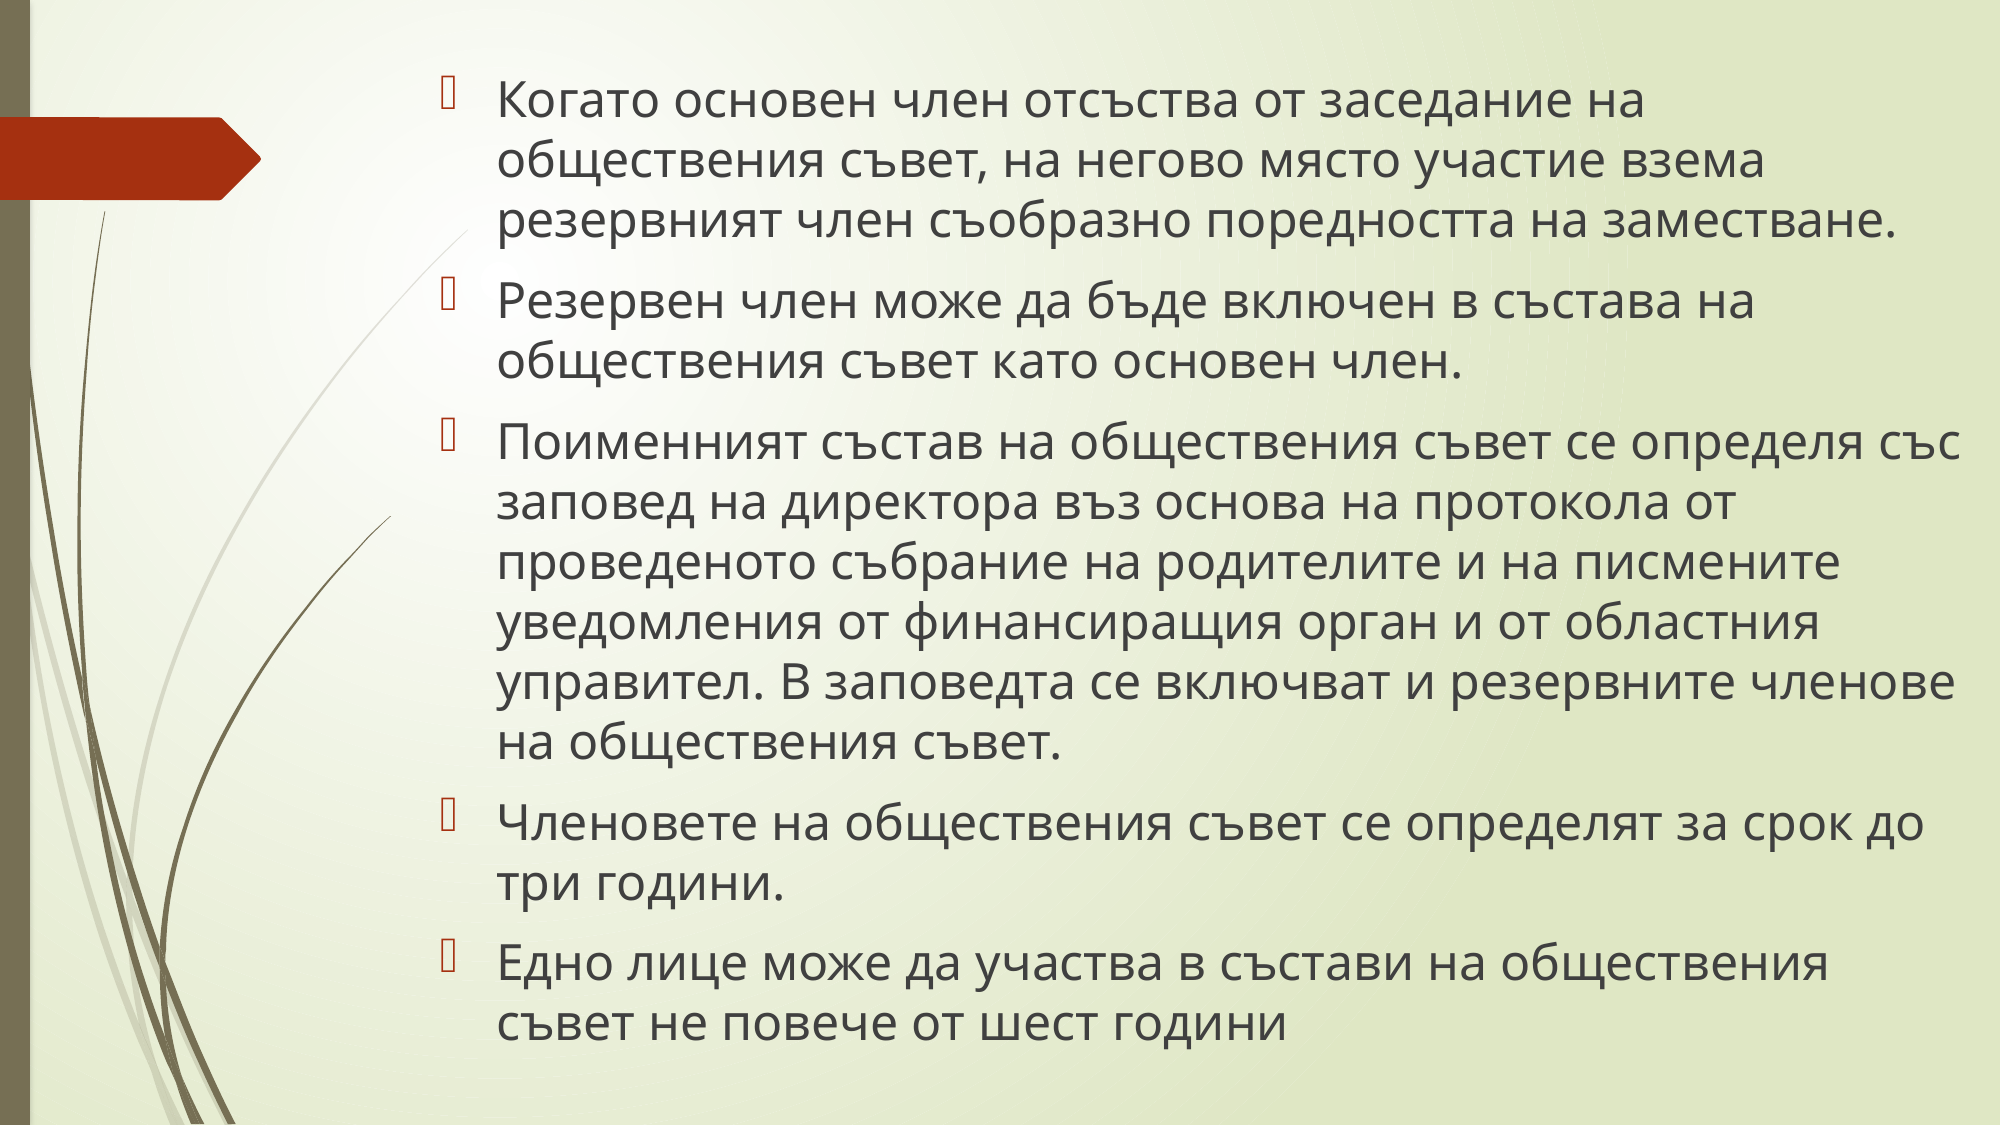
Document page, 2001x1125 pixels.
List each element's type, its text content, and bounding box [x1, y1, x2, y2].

list Когато основен член отсъства от заседание на обществения съвет, на негово място участие взема резервният член съобразно поредността на заместване. Резервен член може да бъде включен в състава на обществения съвет като основен член. Поименният състав на обществения съвет се определя със заповед на директора въз основа на протокола от проведеното събрание на родителите и на писмените уведомления от финансиращия орган и от областния управител. В заповедта се включват и резервните членове на обществения съвет. Членовете на обществения съвет се определят за срок до три години. Едно лице може да участва в състави на обществения съвет не повече от шест години [424, 60, 1978, 1061]
